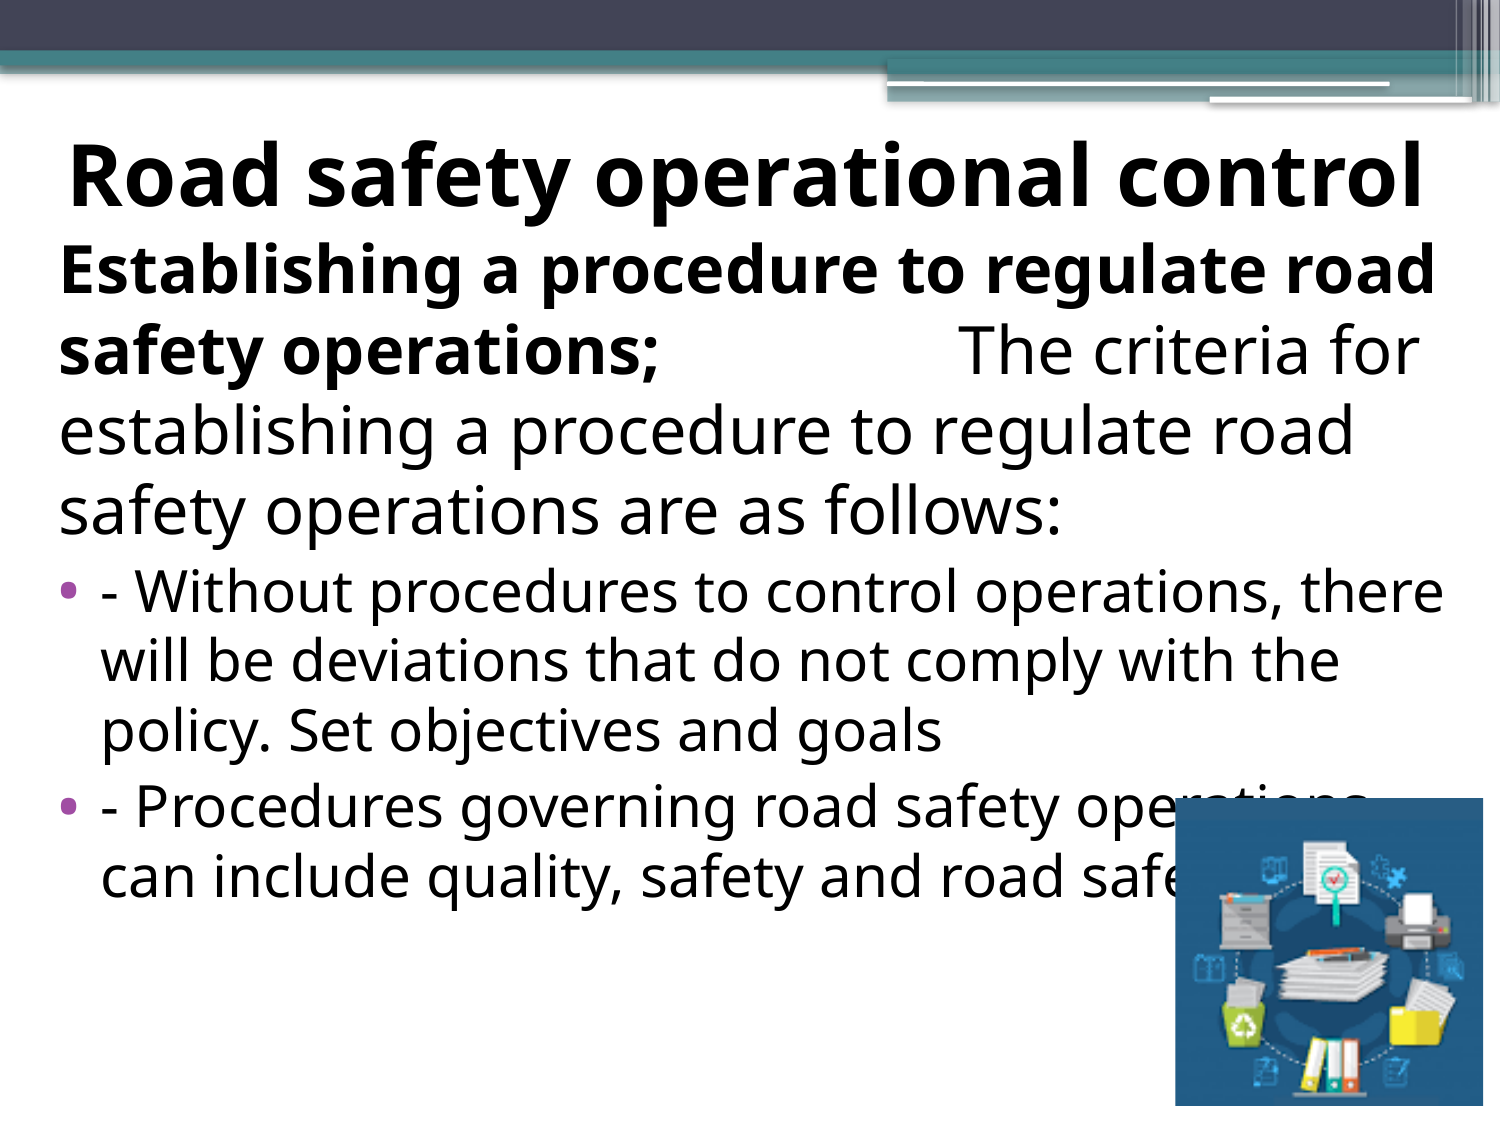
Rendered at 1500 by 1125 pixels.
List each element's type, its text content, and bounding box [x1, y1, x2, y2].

picture [1174, 798, 1484, 1106]
list Establishing a procedure to regulate road safety operations; The criteria for establishing a procedure to regulate road safety operations are as follows: - Without procedures to control operations, there will be deviations that do not comply with the policy. Set objectives and goals - Procedures governing road safety operations can include quality, safety and road safety. [26, 219, 1474, 1078]
title Road safety operational control [52, 66, 1448, 219]
